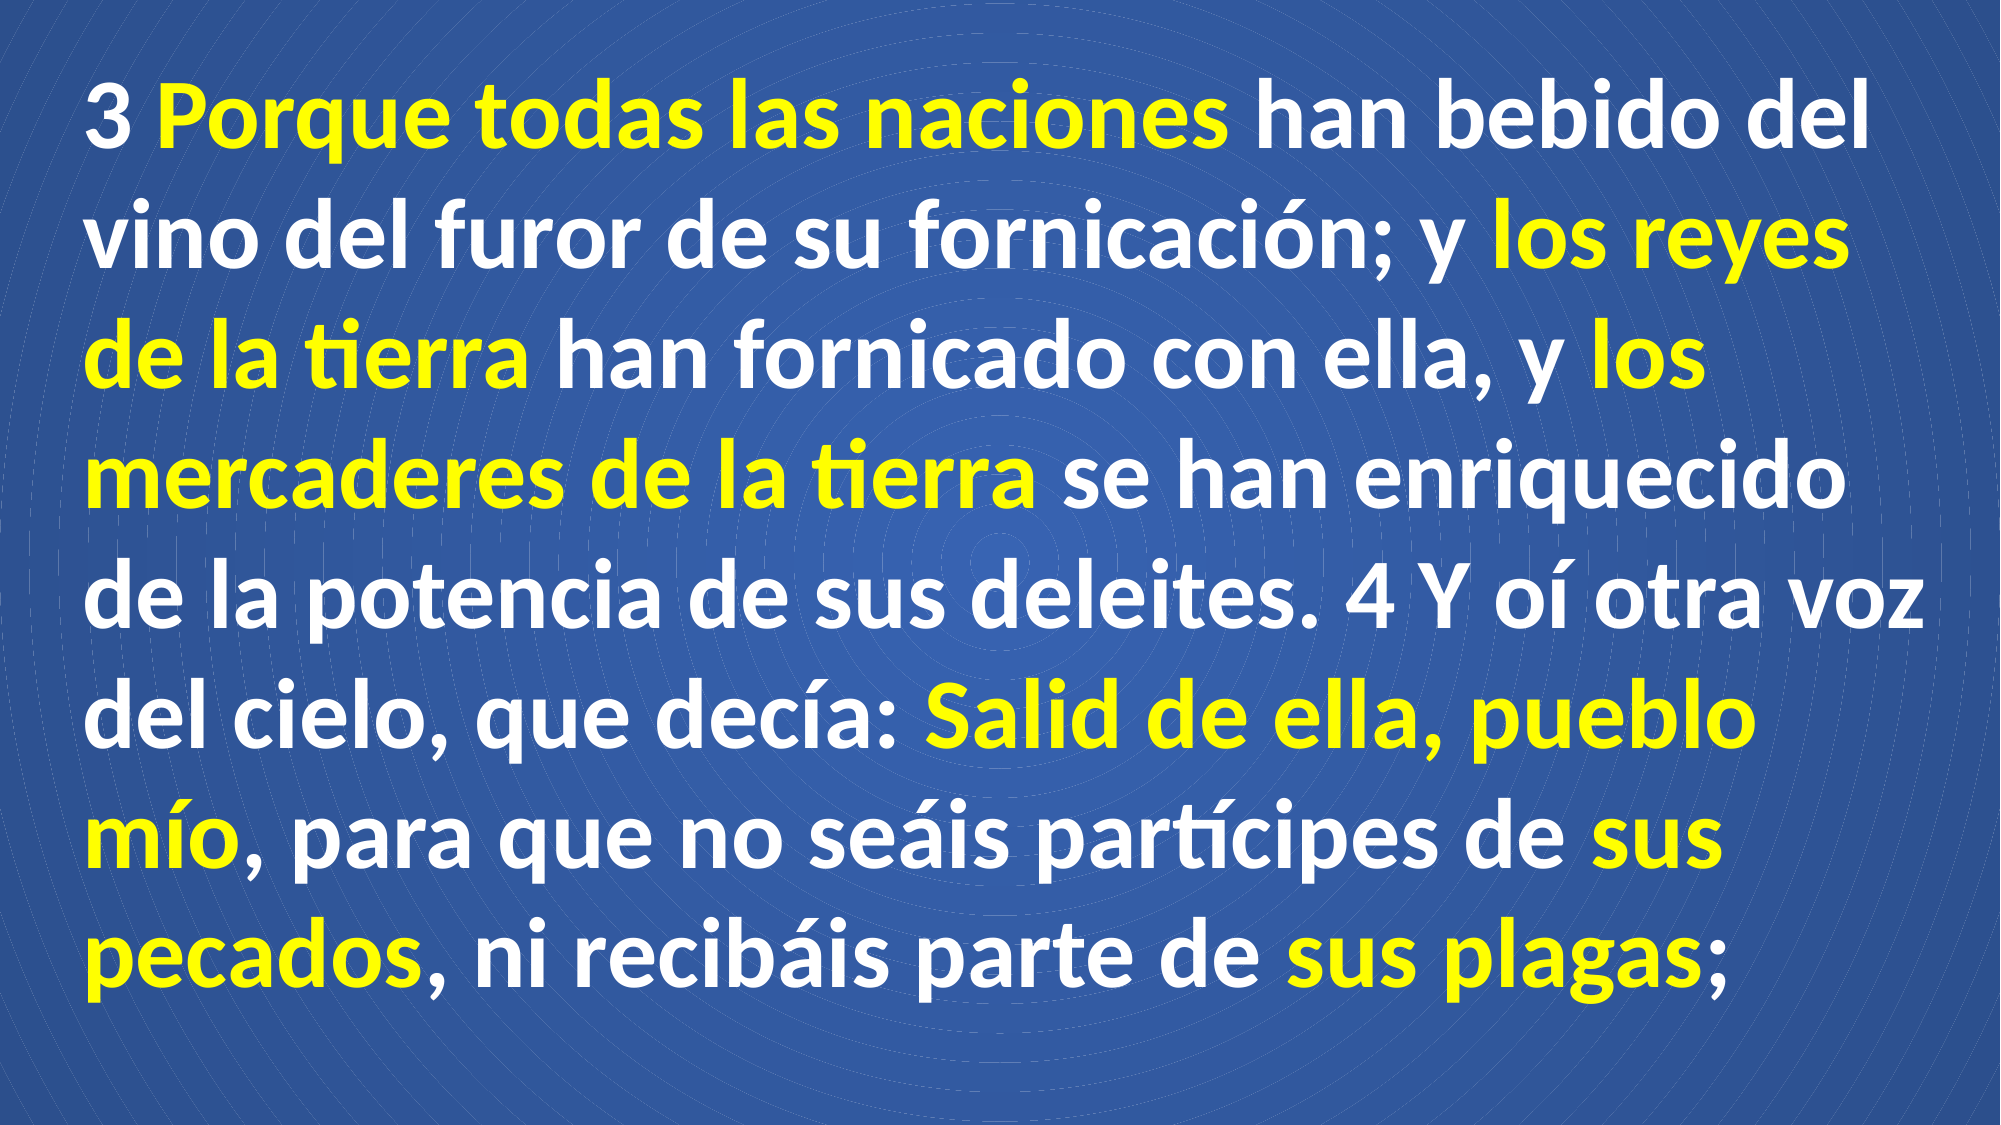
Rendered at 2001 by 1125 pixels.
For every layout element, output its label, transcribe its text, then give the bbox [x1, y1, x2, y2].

text_box 3 Porque todas las naciones han bebido del vino del furor de su fornicación; y los reyes de la tierra han fornicado con ella, y los mercaderes de la tierra se han enriquecido de la potencia de sus deleites. 4 Y oí otra voz del cielo, que decía: Salid de ella, pueblo mío, para que no seáis partícipes de sus pecados, ni recibáis parte de sus plagas; [67, 41, 1946, 1016]
